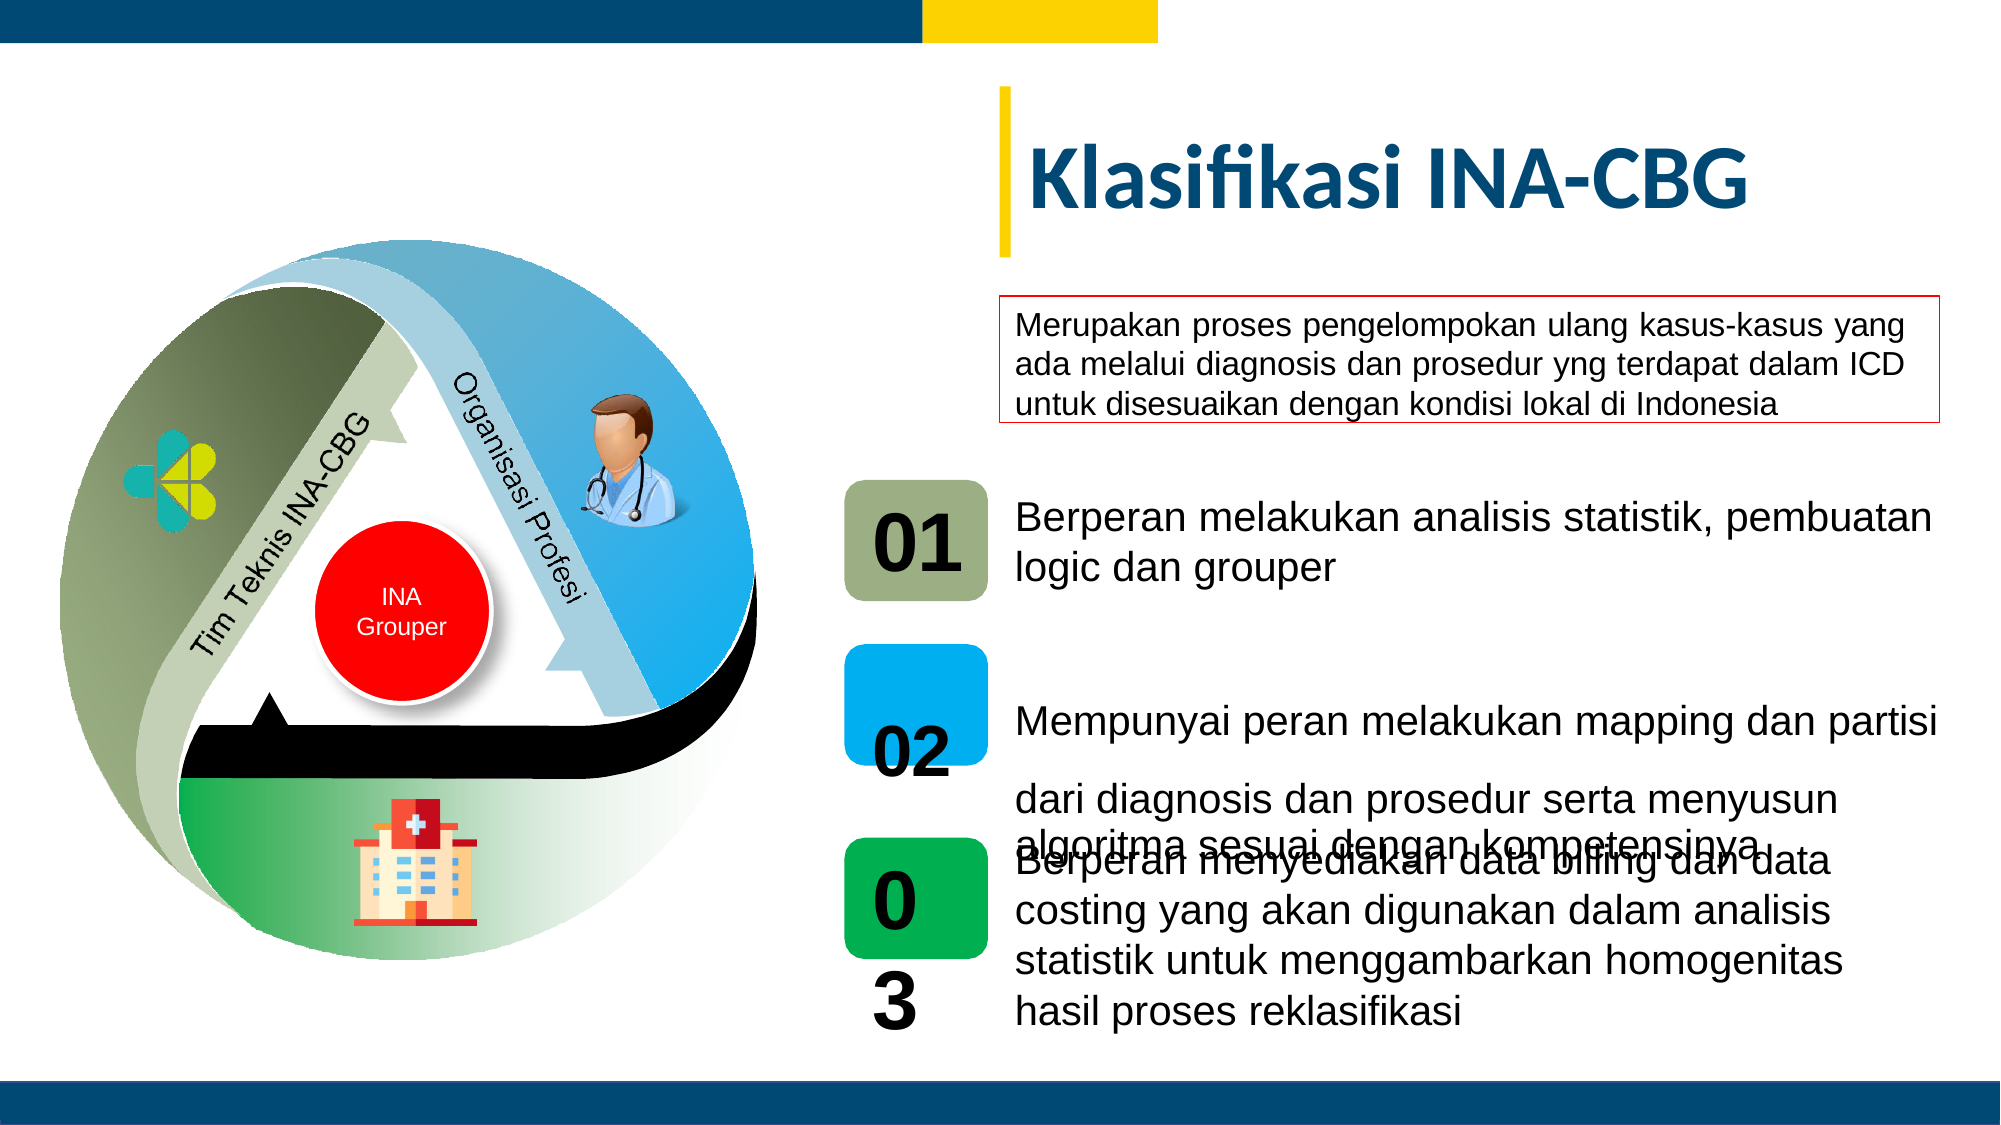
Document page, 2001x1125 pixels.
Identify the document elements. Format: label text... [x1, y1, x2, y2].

title Klasifikasi INA-CBG [1027, 114, 1755, 295]
text_box [844, 837, 988, 960]
text_box [999, 86, 1011, 258]
text_box 03 [870, 844, 963, 1047]
text_box [844, 479, 866, 602]
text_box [0, 1080, 2000, 1125]
text_box Berperan menyediakan data billing dan data costing yang akan digunakan dalam analisis statistik untuk menggambarkan homogenitas hasil proses reklasifikasi [1012, 869, 1941, 1034]
text_box [844, 644, 866, 766]
text_box Merupakan proses pengelompokan ulang kasus-kasus yang ada melalui diagnosis dan prosedur yng terdapat dalam ICD untuk disesuaikan dengan kondisi lokal di Indonesia [999, 295, 1940, 423]
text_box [60, 239, 758, 960]
text_box 01 02 Mempunyai peran melakukan mapping dan partisi dari diagnosis dan prosedur serta menyusun algoritma sesuai dengan kompetensinya [866, 472, 1943, 869]
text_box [0, 0, 1159, 44]
